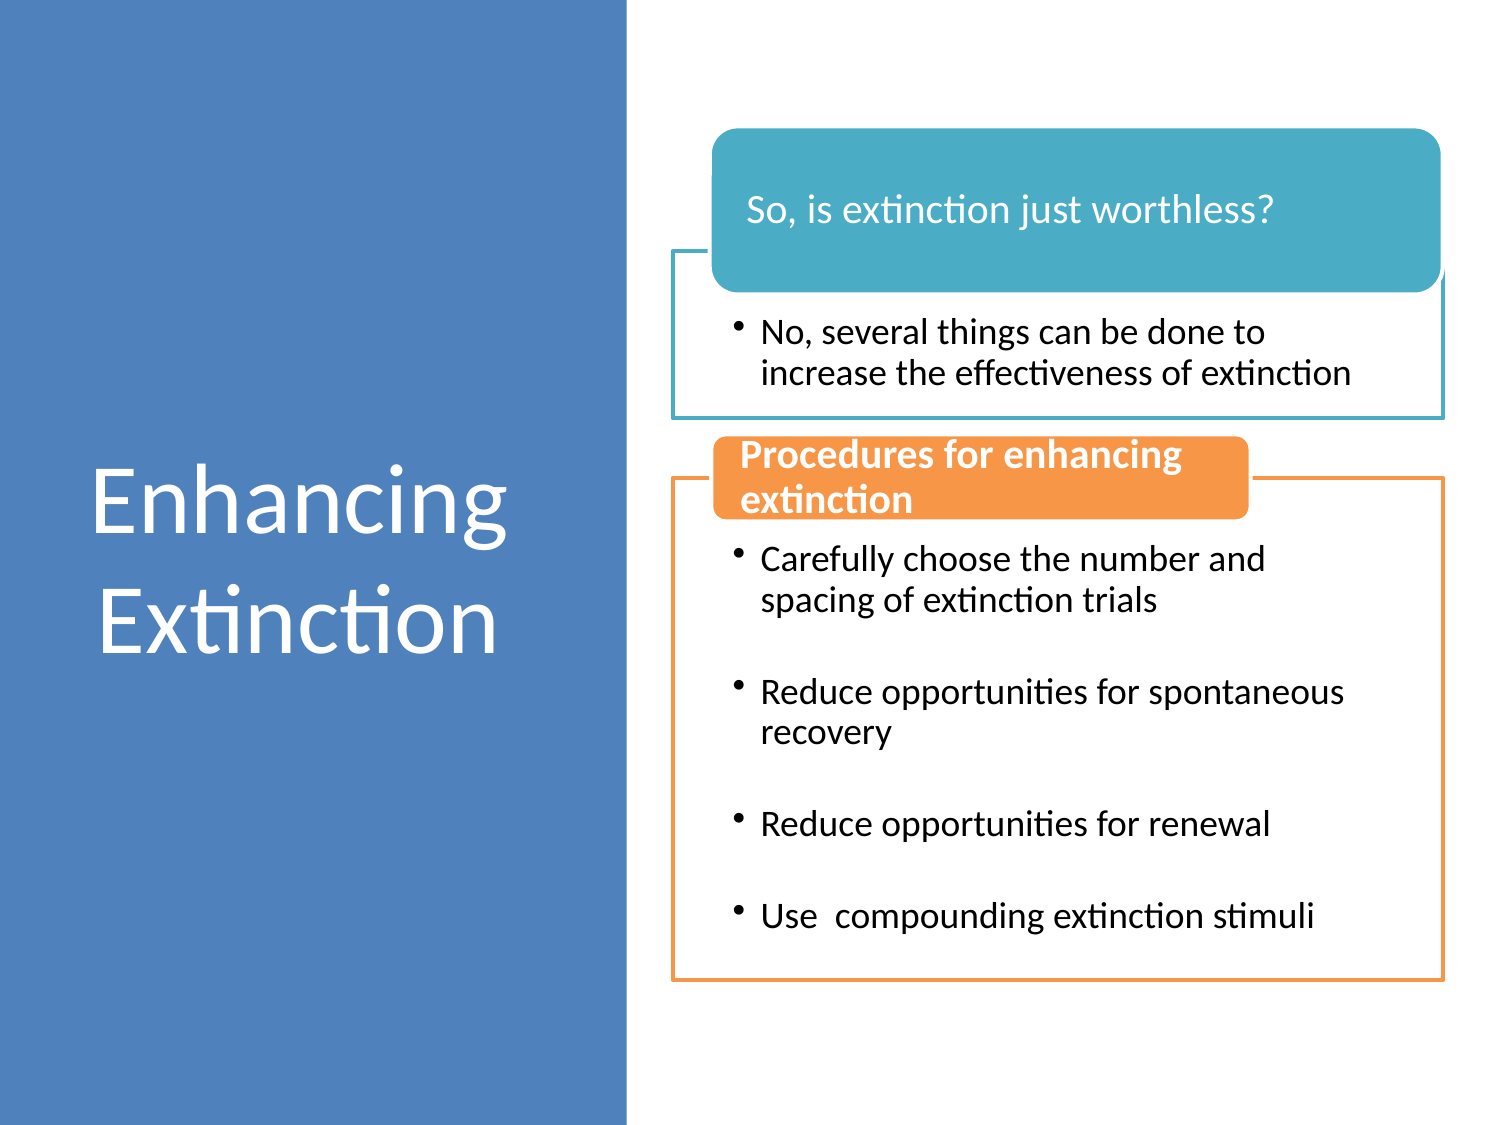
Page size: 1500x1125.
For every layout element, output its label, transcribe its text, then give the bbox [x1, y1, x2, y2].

text_box [0, 0, 629, 1125]
title Enhancing Extinction [64, 101, 534, 1005]
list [672, 101, 1444, 1005]
